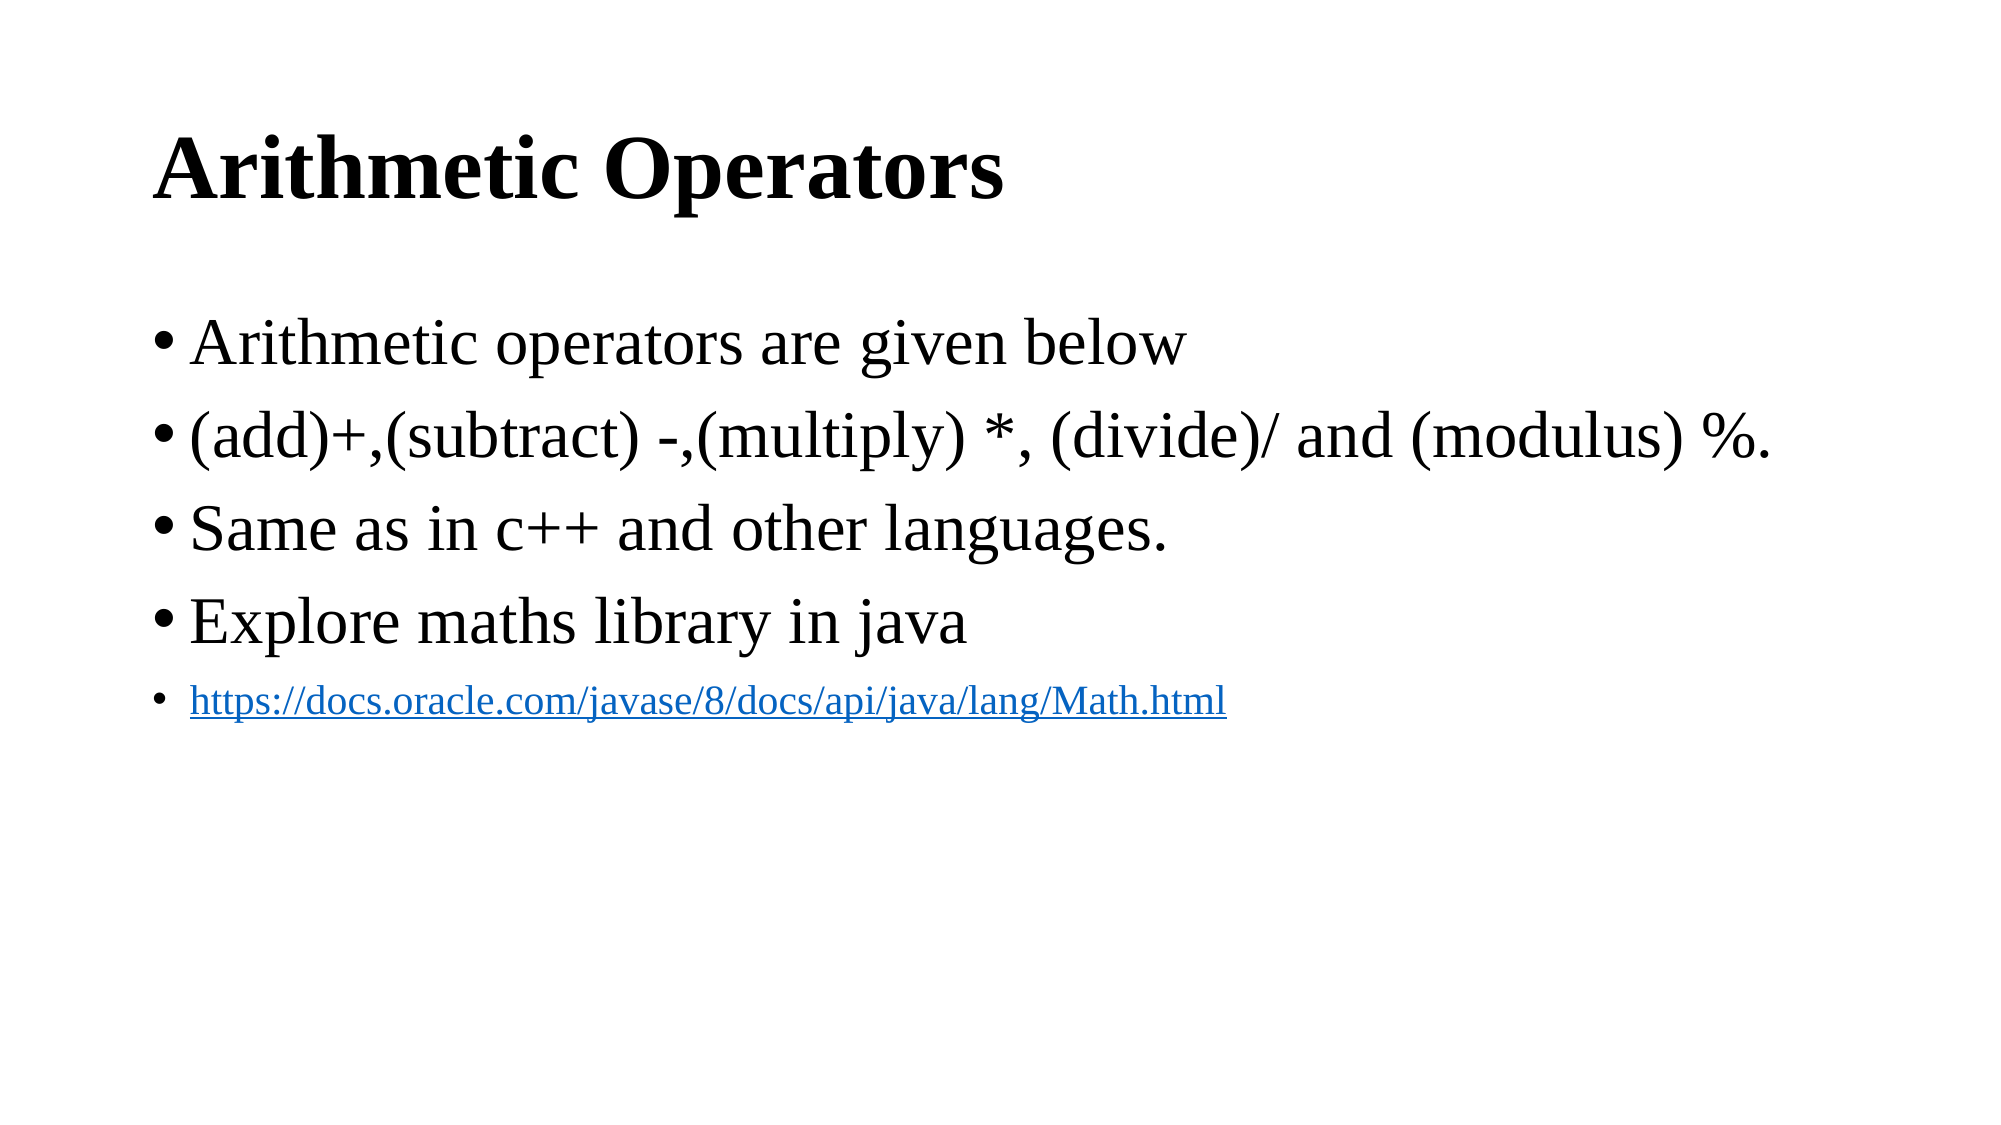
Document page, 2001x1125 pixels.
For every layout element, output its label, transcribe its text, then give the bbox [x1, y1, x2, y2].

title Arithmetic Operators [137, 59, 1863, 278]
list Arithmetic operators are given below (add)+,(subtract) -,(multiply) *, (divide)/ and (modulus) %. Same as in c++ and other languages. Explore maths library in java https://docs.oracle.com/javase/8/docs/api/java/lang/Math.html [137, 299, 1863, 1014]
